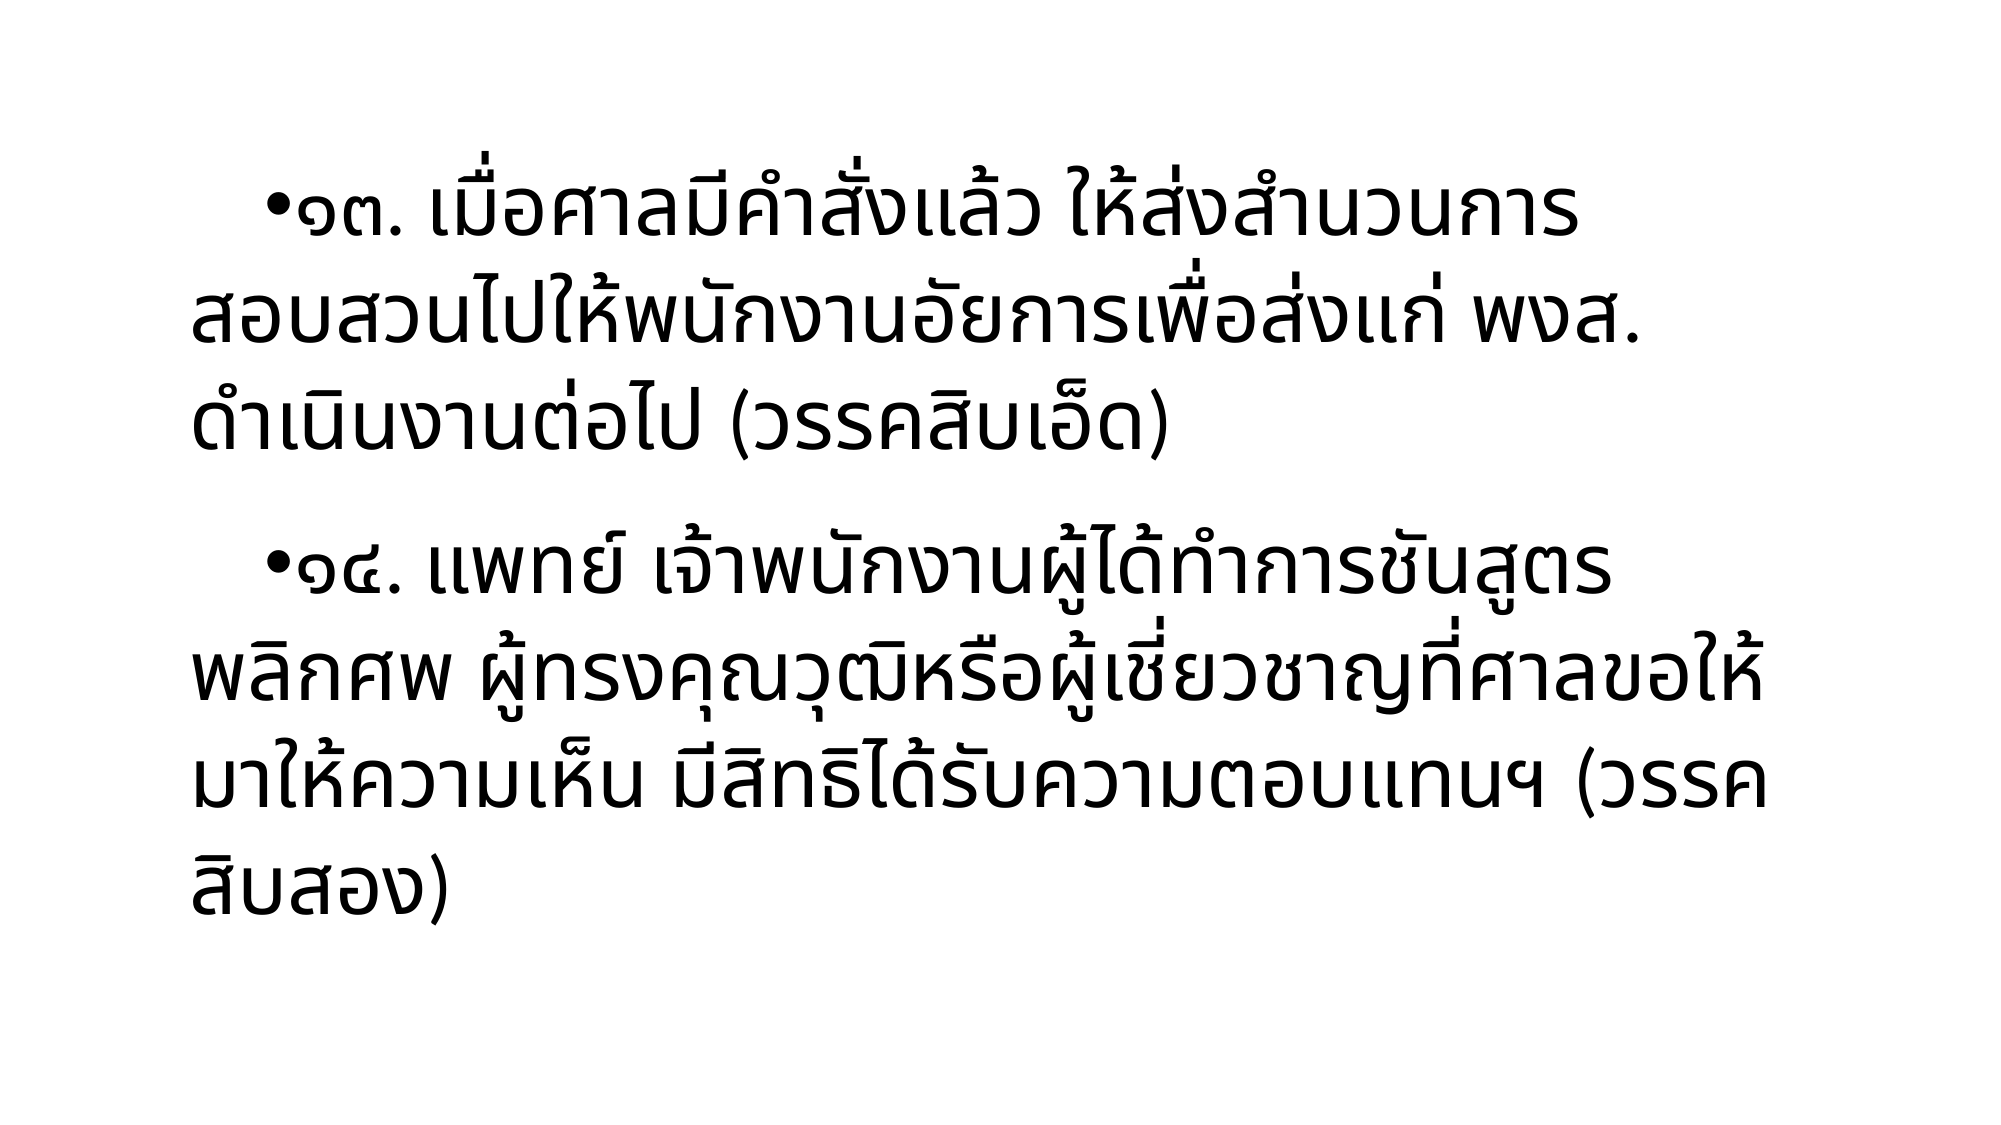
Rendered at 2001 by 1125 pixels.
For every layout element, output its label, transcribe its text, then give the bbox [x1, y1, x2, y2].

list ๑๓. เมื่อศาลมีคำสั่งแล้ว ให้ส่งสำนวนการสอบสวนไปให้พนักงานอัยการเพื่อส่งแก่ พงส. ดำเนินงานต่อไป (วรรคสิบเอ็ด) ๑๔. แพทย์ เจ้าพนักงานผู้ได้ทำการชันสูตรพลิกศพ ผู้ทรงคุณวุฒิหรือผู้เชี่ยวชาญที่ศาลขอให้ มาให้ความเห็น มีสิทธิได้รับความตอบแทนฯ (วรรคสิบสอง) [137, 137, 1863, 1014]
